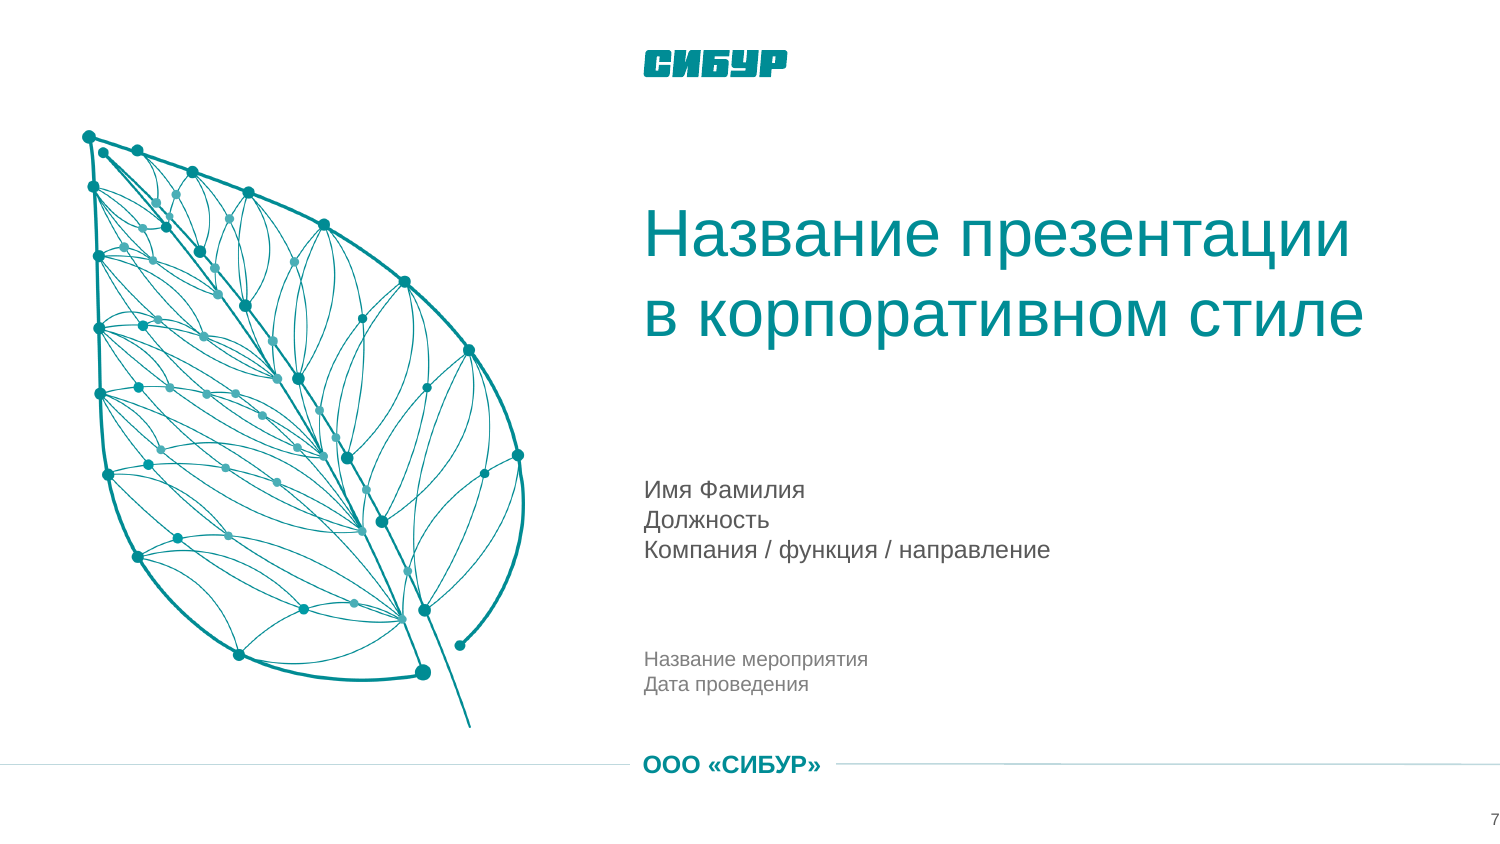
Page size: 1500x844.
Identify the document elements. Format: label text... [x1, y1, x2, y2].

subtitle Имя Фамилия Должность Компания / функция / направление [643, 473, 1455, 601]
picture [82, 130, 525, 728]
list Название мероприятия Дата проведения [643, 639, 1454, 723]
title Название презентации в корпоративном стиле [643, 189, 1458, 432]
slide_number 7 [1452, 803, 1500, 834]
